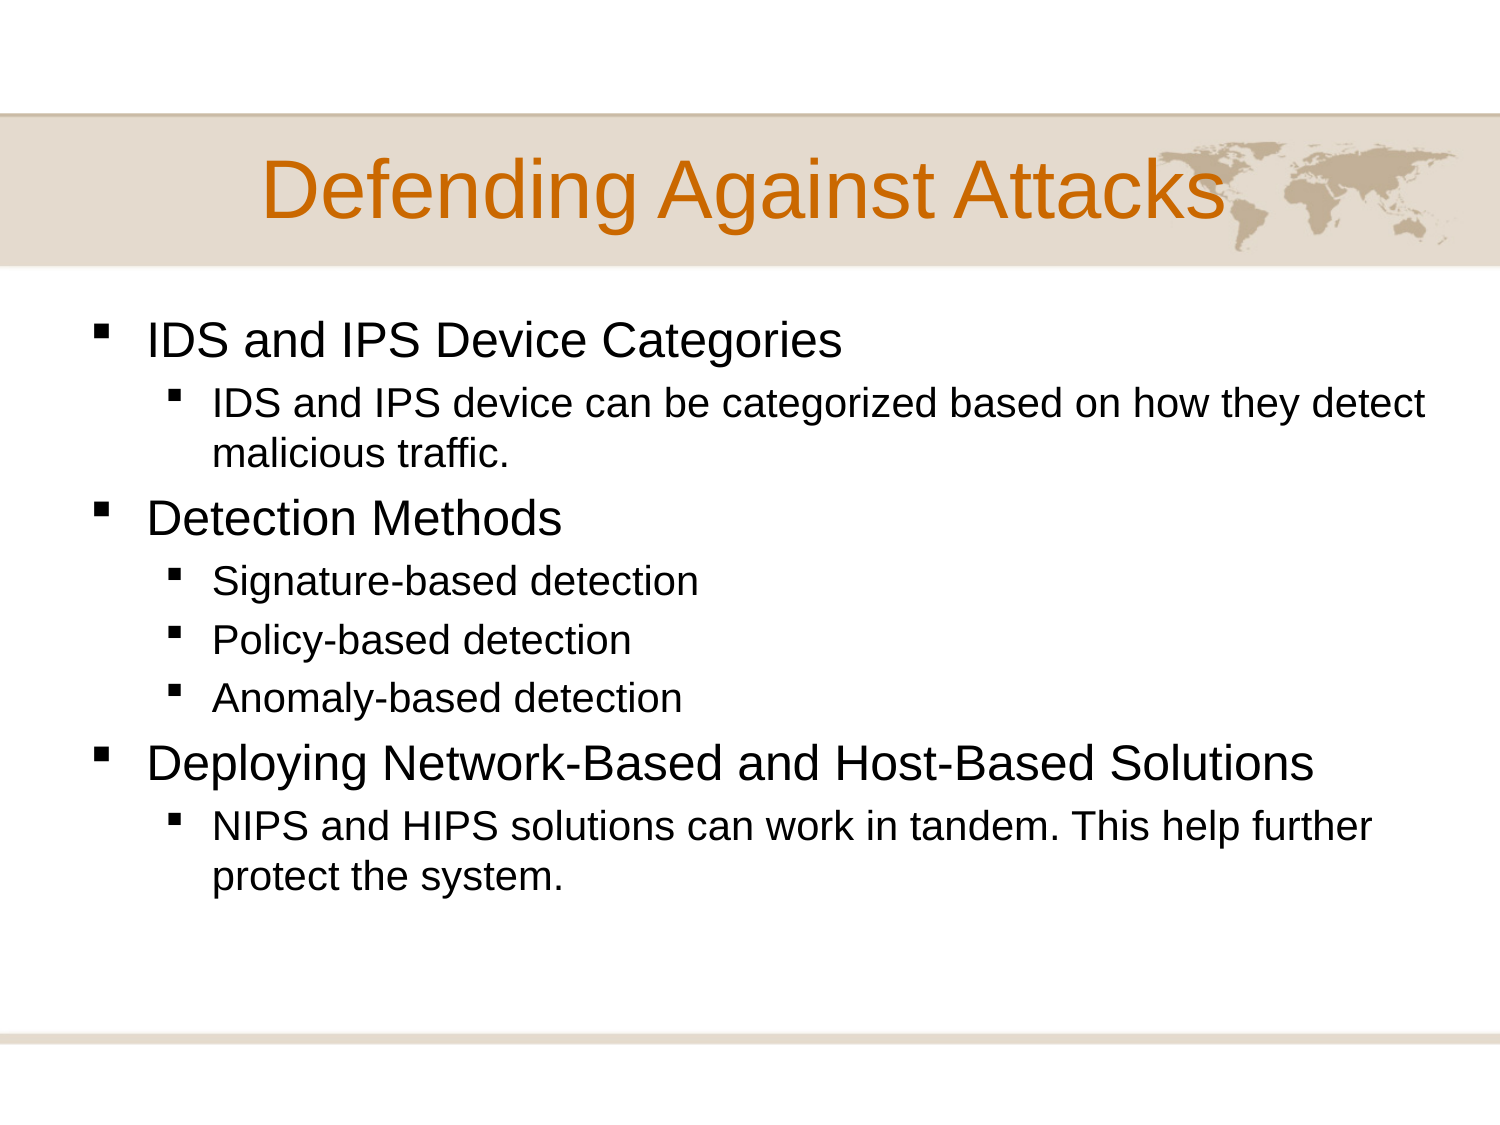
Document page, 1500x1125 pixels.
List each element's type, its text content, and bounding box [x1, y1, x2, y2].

list IDS and IPS Device Categories IDS and IPS device can be categorized based on how they detect malicious traffic. Detection Methods Signature-based detection Policy-based detection Anomaly-based detection Deploying Network-Based and Host-Based Solutions NIPS and HIPS solutions can work in tandem. This help further protect the system. [75, 299, 1450, 1000]
picture [0, 0, 1500, 1125]
title Defending Against Attacks [68, 137, 1419, 233]
